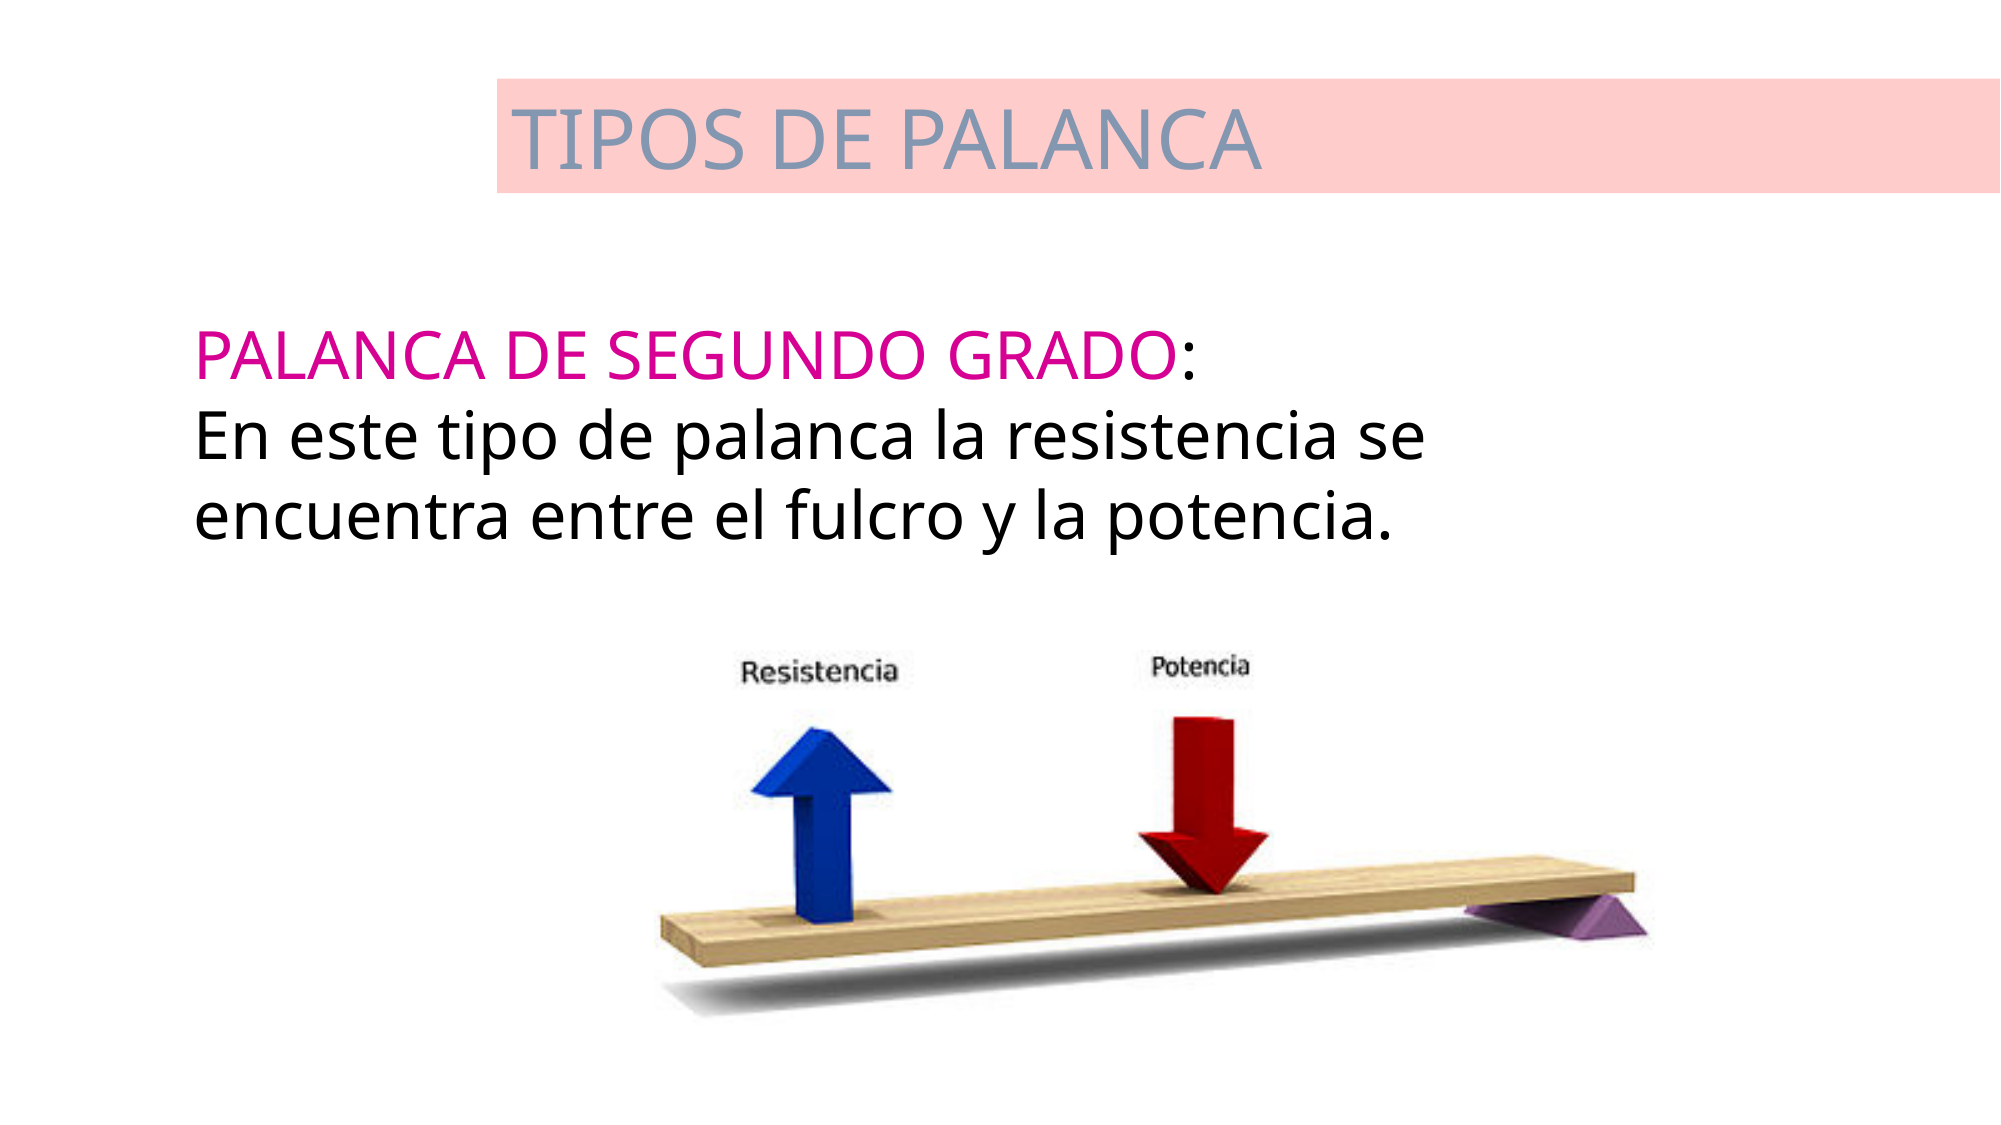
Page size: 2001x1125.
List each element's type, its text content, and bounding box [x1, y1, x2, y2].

picture [654, 650, 1655, 1026]
text_box TIPOS DE PALANCA [497, 78, 2000, 194]
text_box PALANCA DE SEGUNDO GRADO: En este tipo de palanca la resistencia se encuentra entre el fulcro y la potencia. [178, 305, 1708, 561]
